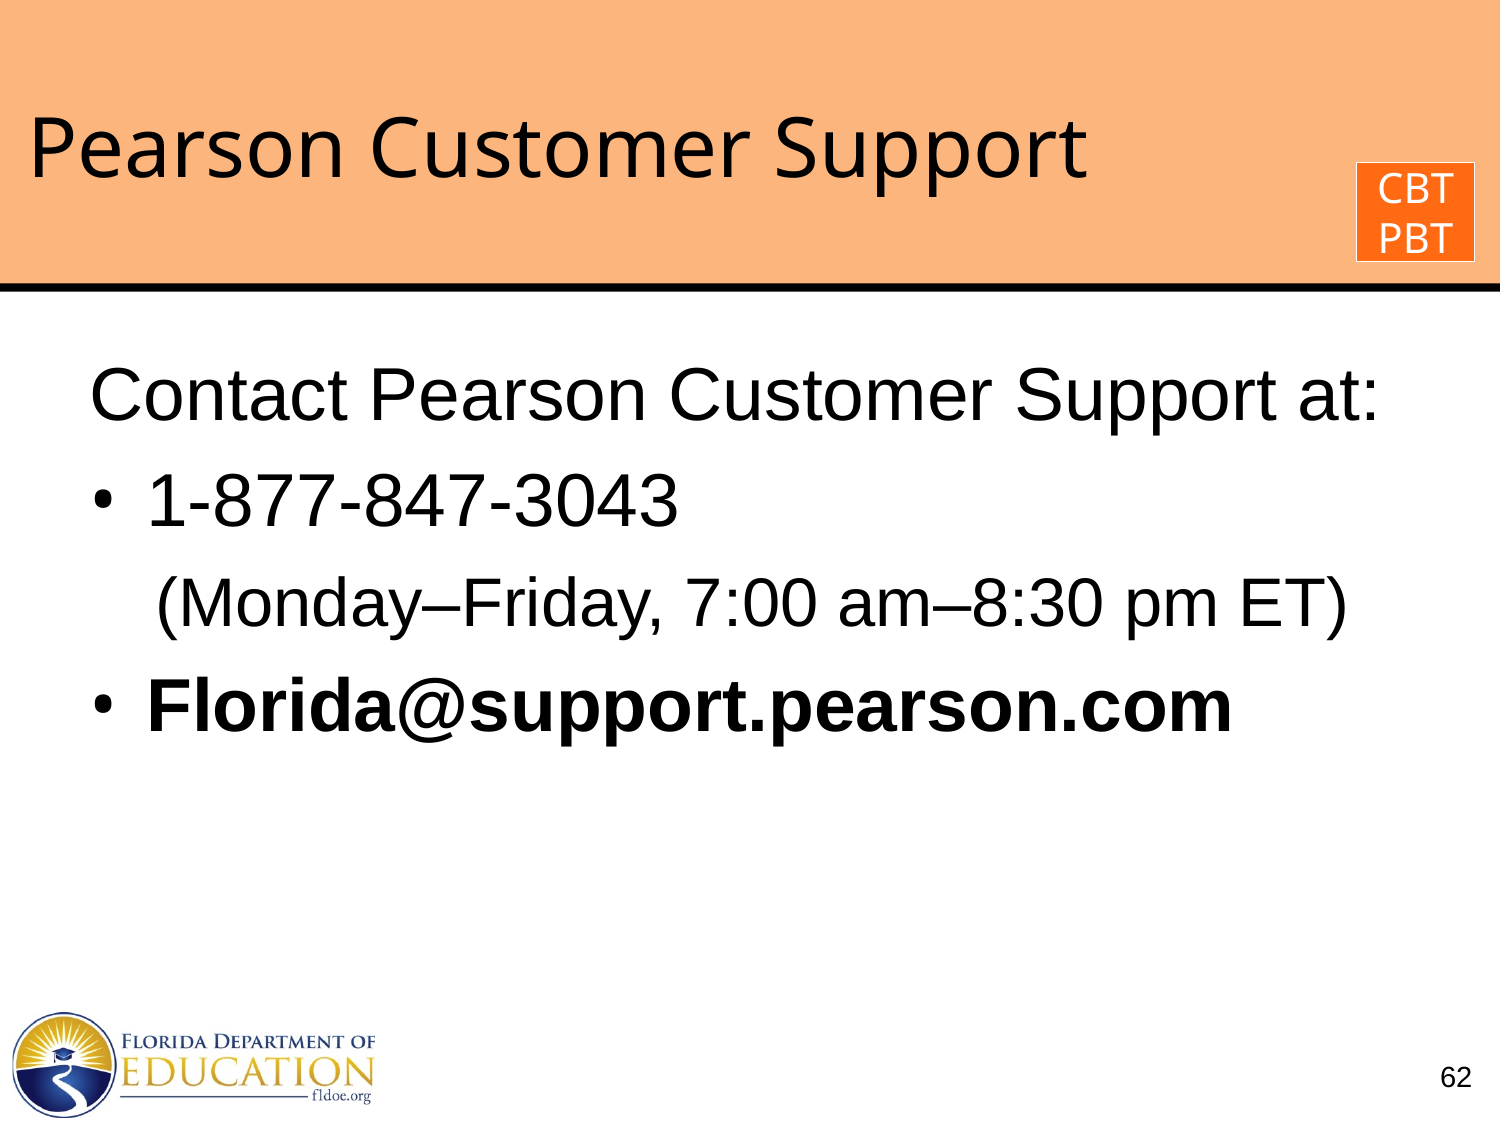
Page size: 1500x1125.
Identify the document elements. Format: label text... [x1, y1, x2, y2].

picture [12, 1012, 375, 1118]
text_box Contact Pearson Customer Support at: 1-877-847-3043 (Monday–Friday, 7:00 am–8:30 pm ET) Florida@support.pearson.com [75, 348, 1460, 755]
text_box CBT PBT [1356, 162, 1475, 262]
text_box [837, 288, 1463, 1051]
slide_number 62 [1399, 1050, 1488, 1107]
title Pearson Customer Support [12, 49, 1306, 257]
